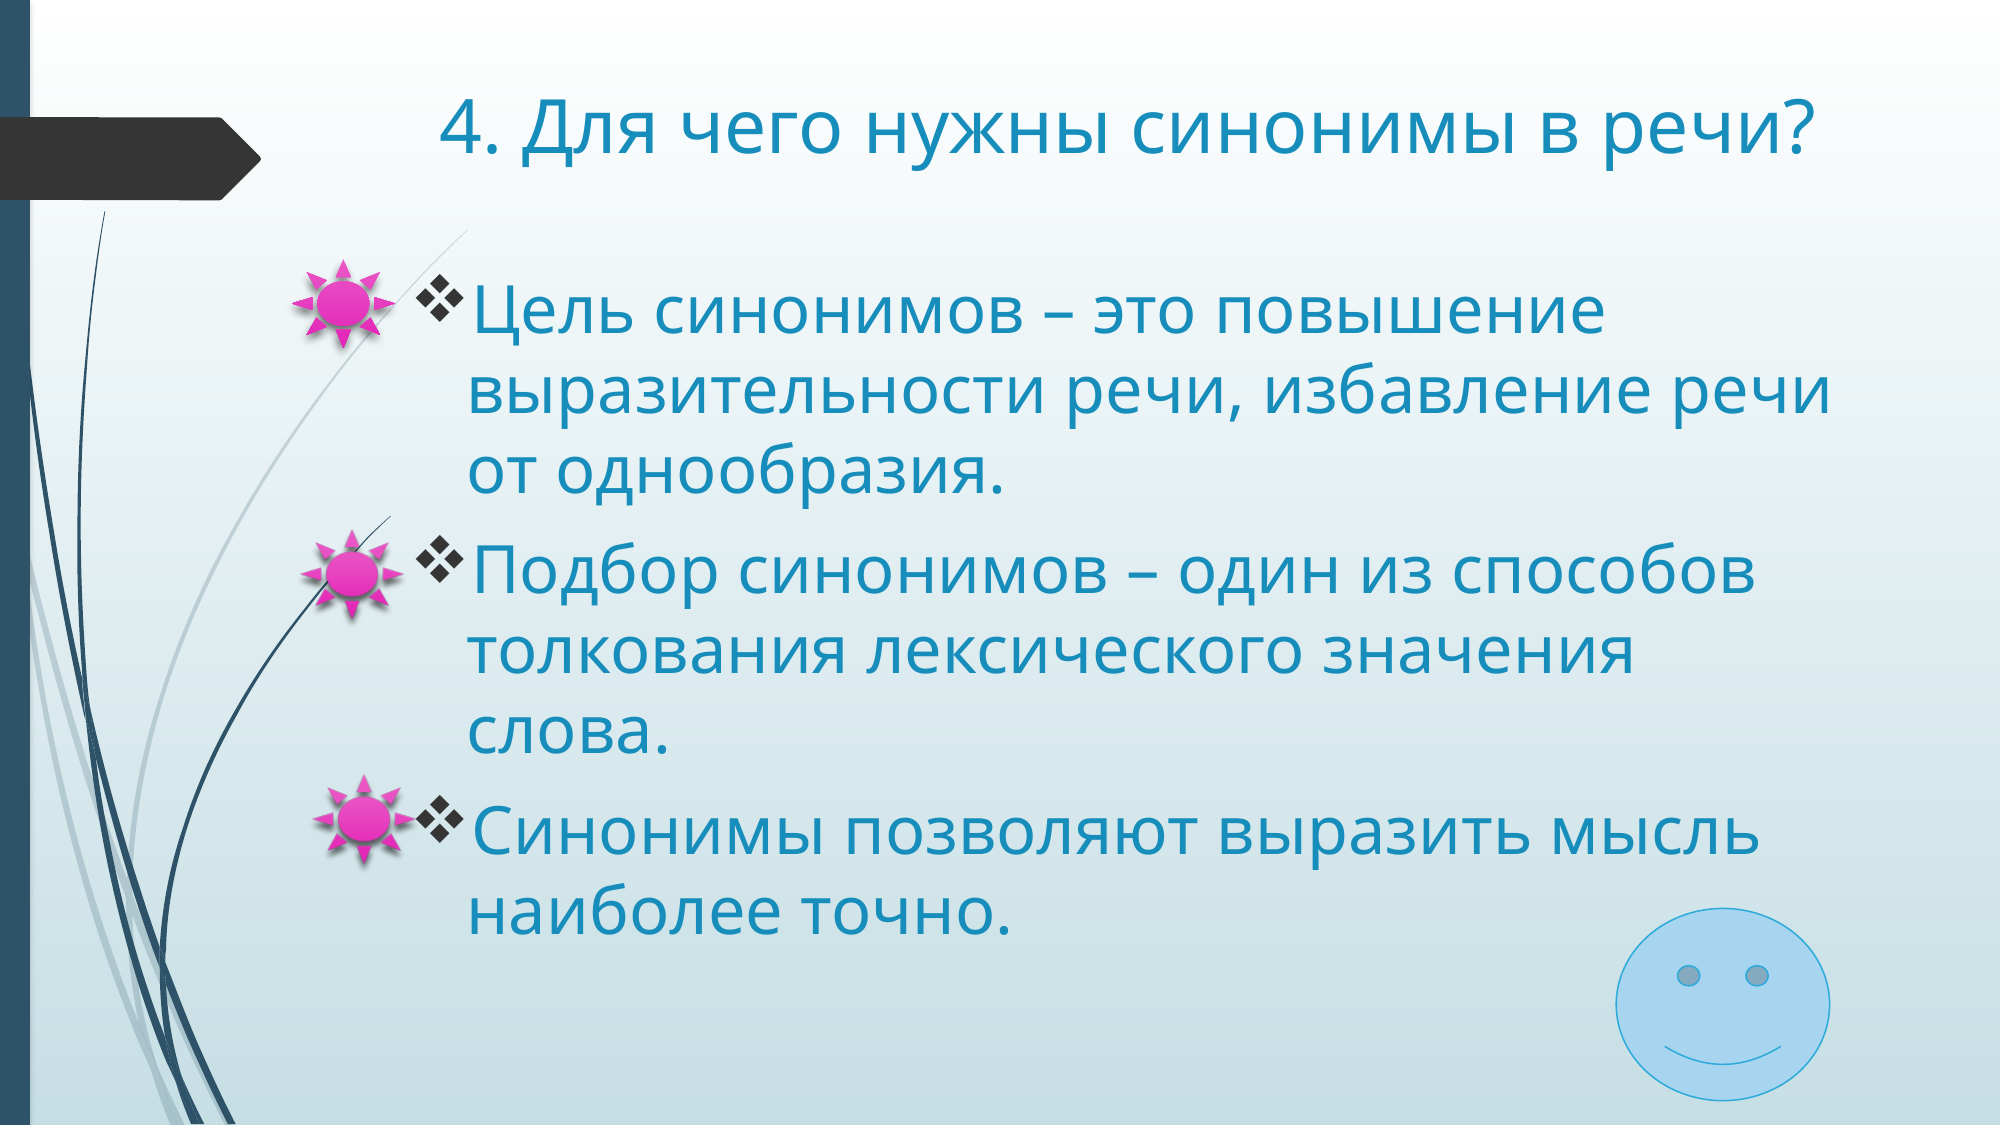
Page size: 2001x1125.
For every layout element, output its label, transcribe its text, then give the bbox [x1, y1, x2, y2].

list Цель синонимов – это повышение выразительности речи, избавление речи от однообразия. Подбор синонимов – один из способов толкования лексического значения слова. Синонимы позволяют выразить мысль наиболее точно. [395, 259, 1858, 879]
text_box [306, 317, 327, 335]
text_box [335, 329, 351, 348]
text_box [317, 281, 370, 326]
text_box [359, 272, 380, 290]
text_box [291, 297, 313, 310]
text_box [1615, 907, 1831, 1102]
picture [303, 771, 425, 880]
text_box [306, 272, 327, 290]
text_box [335, 259, 351, 278]
text_box [374, 297, 396, 310]
picture [291, 525, 413, 634]
title 4. Для чего нужны синонимы в речи? [424, 70, 1887, 281]
text_box [359, 317, 380, 335]
